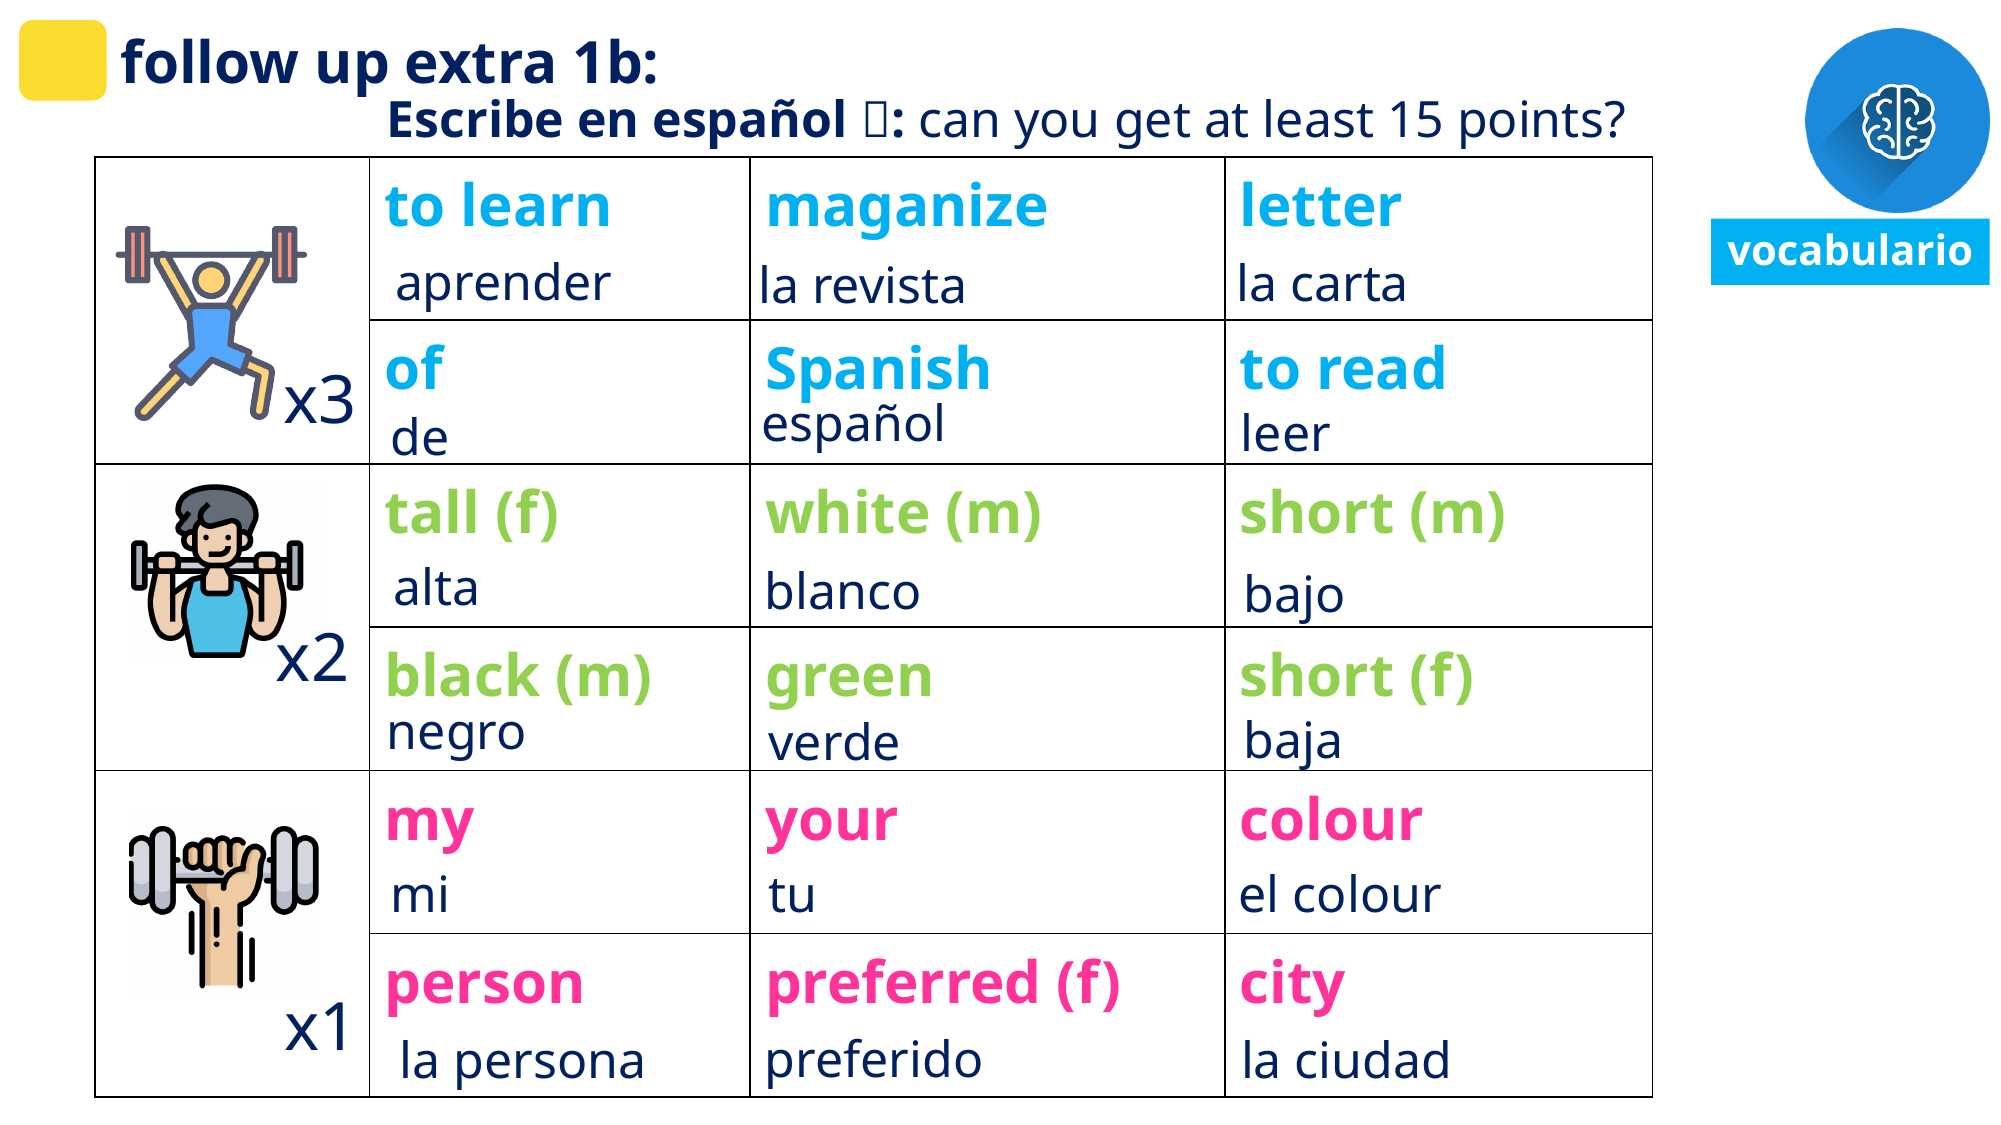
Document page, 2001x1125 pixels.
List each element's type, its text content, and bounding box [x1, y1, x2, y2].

picture [1805, 28, 1990, 213]
table_header maganize [751, 158, 1224, 319]
text_box mi [375, 855, 727, 931]
table_cell short (m) [1226, 465, 1652, 626]
table_header to learn [370, 158, 749, 319]
text_box la ciudad [1226, 1020, 1640, 1096]
text_box el colour [1223, 855, 1637, 931]
picture [129, 483, 324, 662]
picture [129, 813, 320, 994]
table_cell my [370, 771, 749, 933]
text_box tu [753, 855, 1067, 931]
table_cell city [1226, 934, 1652, 1096]
table_header [96, 158, 369, 463]
text_box x3 [268, 349, 372, 445]
text_box baja [1228, 700, 1634, 776]
text_box negro [372, 692, 735, 767]
table_cell your [751, 771, 1224, 933]
text_box la carta [1221, 243, 1535, 319]
table_cell tall (f) [370, 465, 749, 626]
table_cell colour [1226, 771, 1652, 933]
text_box alta [378, 548, 692, 623]
table_header letter [1226, 158, 1652, 319]
text_box blanco [749, 551, 1118, 627]
text_box Escribe en español 📝: can you get at least 15 points? [372, 79, 1785, 155]
text_box bajo [1228, 554, 1542, 630]
text_box leer [1225, 394, 1539, 470]
table_cell white (m) [751, 465, 1224, 626]
text_box de [375, 397, 689, 473]
table_cell [96, 771, 369, 1096]
text_box x1 [269, 975, 373, 1071]
text_box x2 [261, 606, 365, 702]
table_cell black (m) [370, 628, 749, 770]
picture [113, 226, 309, 422]
text_box español [746, 384, 1198, 459]
table_cell to read [1226, 321, 1652, 463]
table_cell person [370, 934, 749, 1096]
table_cell short (f) [1226, 628, 1652, 770]
text_box verde [753, 702, 1141, 778]
text_box la revista [743, 246, 1162, 321]
title follow up extra 1b: [105, 14, 800, 110]
table_cell green [751, 628, 1224, 770]
table_cell preferred (f) [751, 934, 1224, 1096]
text_box aprender [380, 243, 735, 319]
text_box [20, 21, 106, 100]
table_cell [96, 465, 369, 770]
table_cell Spanish [751, 321, 1224, 463]
text_box preferido [749, 1020, 1198, 1096]
table_cell of [370, 321, 749, 463]
text_box la persona [385, 1020, 748, 1096]
text_box vocabulario [1711, 218, 1990, 285]
